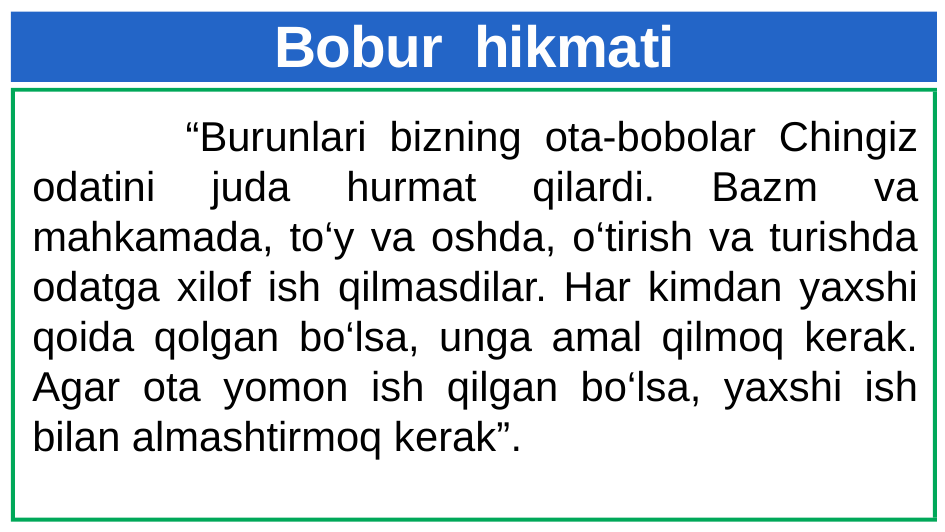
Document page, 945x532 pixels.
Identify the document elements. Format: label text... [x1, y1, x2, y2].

text_box [393, 184, 926, 246]
text_box [90, 174, 131, 231]
title Bobur hikmati [23, 17, 926, 82]
text_box “Burunlari bizning ota-bobolar Chingiz odatini juda hurmat qilardi. Bazm va mahkamada, to‘y va oshda, o‘tirish va turishda odatga xilof ish qilmasdilar. Har kimdan yaxshi qoida qolgan bo‘lsa, unga amal qilmoq kerak. Agar ota yomon ish qilgan bo‘lsa, yaxshi ish bilan almashtirmoq kerak”. [28, 106, 923, 497]
